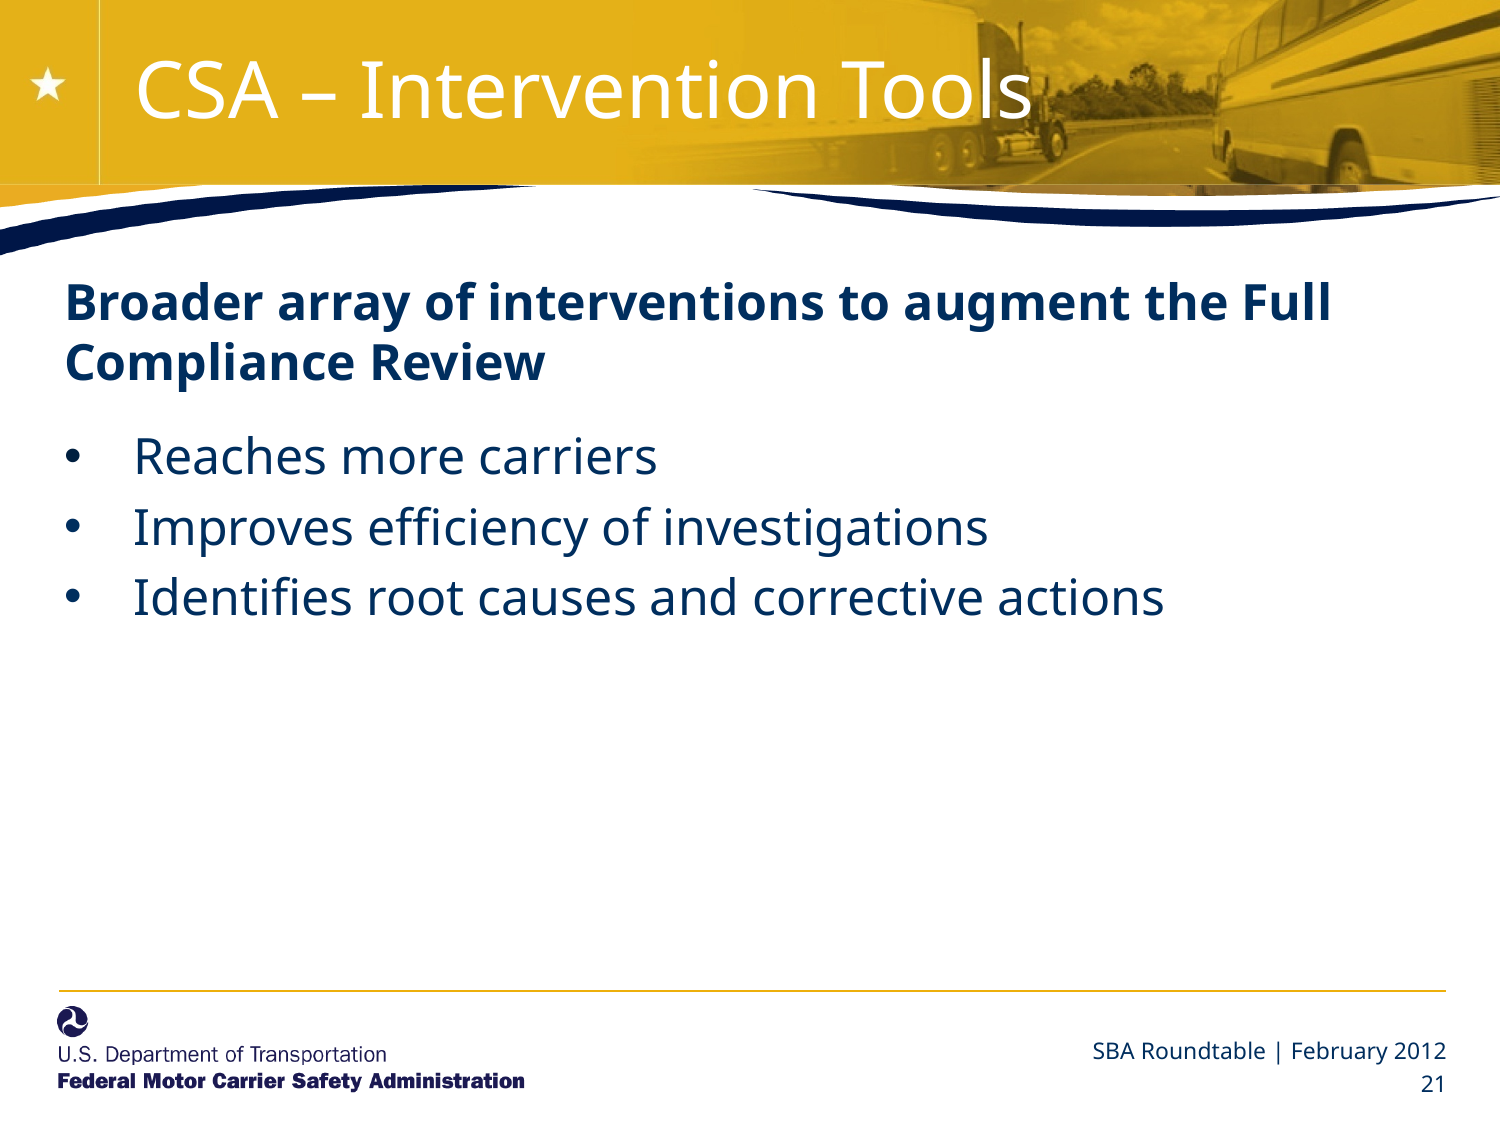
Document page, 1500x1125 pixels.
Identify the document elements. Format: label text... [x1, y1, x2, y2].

list Broader array of interventions to augment the Full Compliance Review Reaches more carriers Improves efficiency of investigations Identifies root causes and corrective actions [48, 262, 1445, 1006]
title CSA – Intervention Tools [119, 0, 1470, 181]
picture [57, 1006, 525, 1120]
picture [0, 0, 1500, 256]
